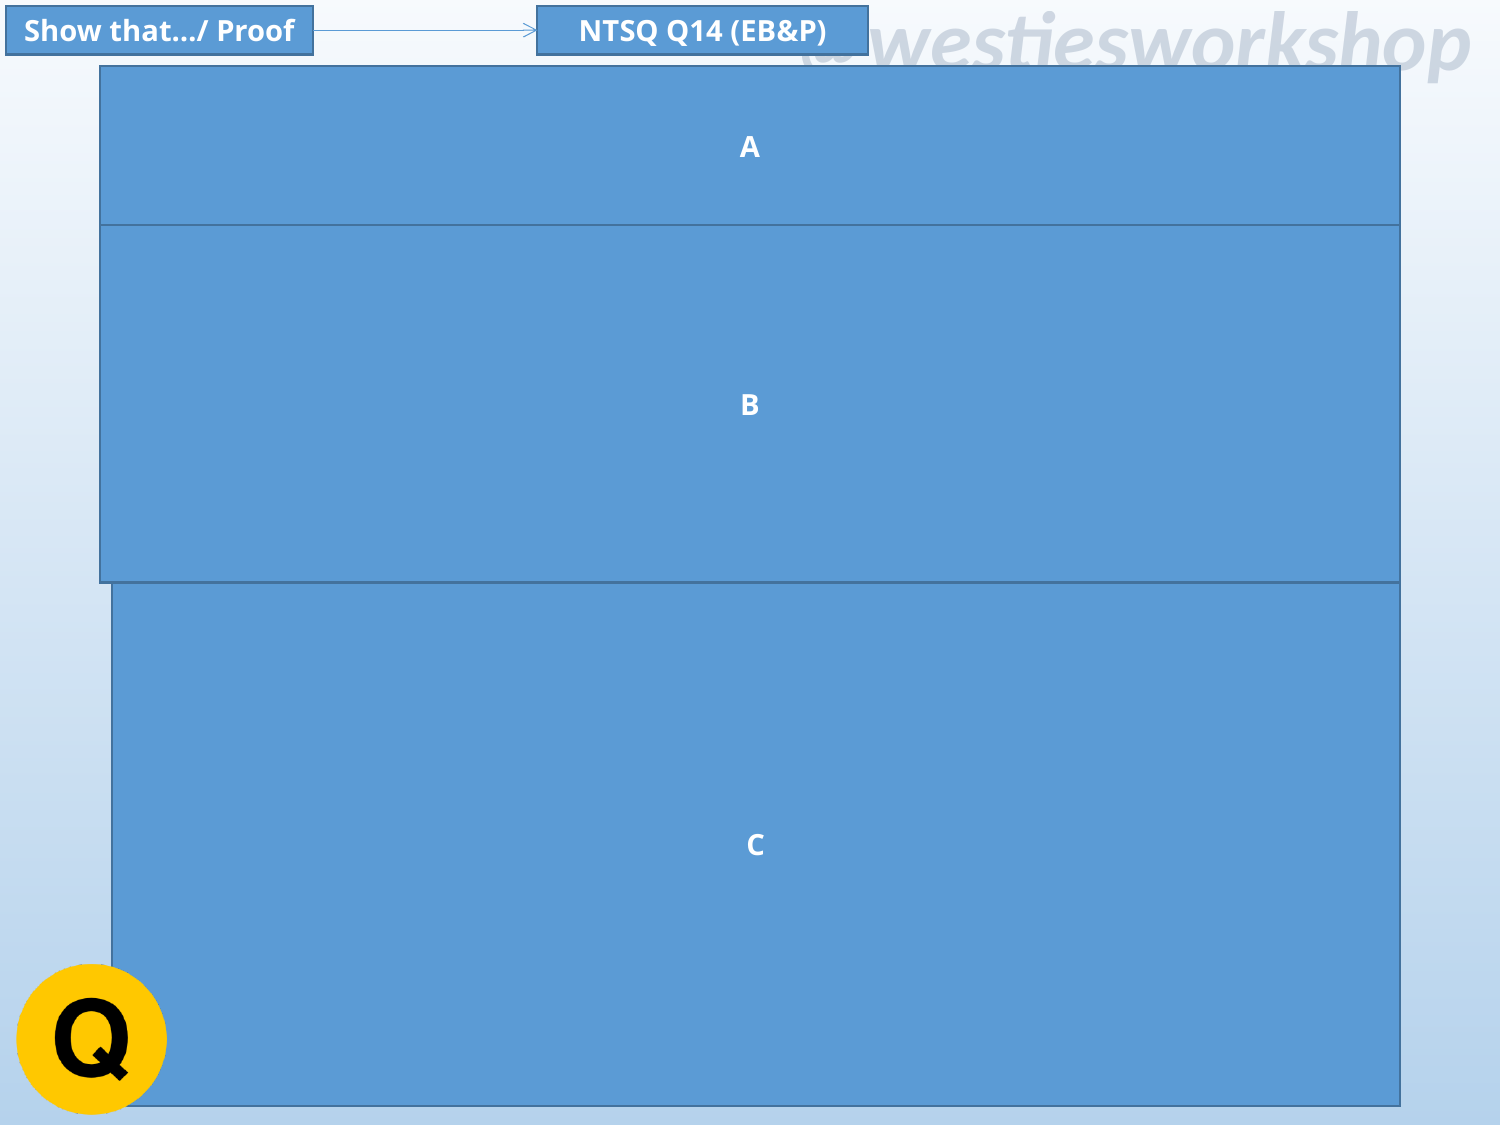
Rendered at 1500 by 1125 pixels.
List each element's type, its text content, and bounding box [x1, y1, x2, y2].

text_box NTSQ Q14 (EB&P) [536, 5, 869, 56]
picture [0, 66, 1400, 1125]
text_box Show that…/ Proof [5, 5, 314, 56]
